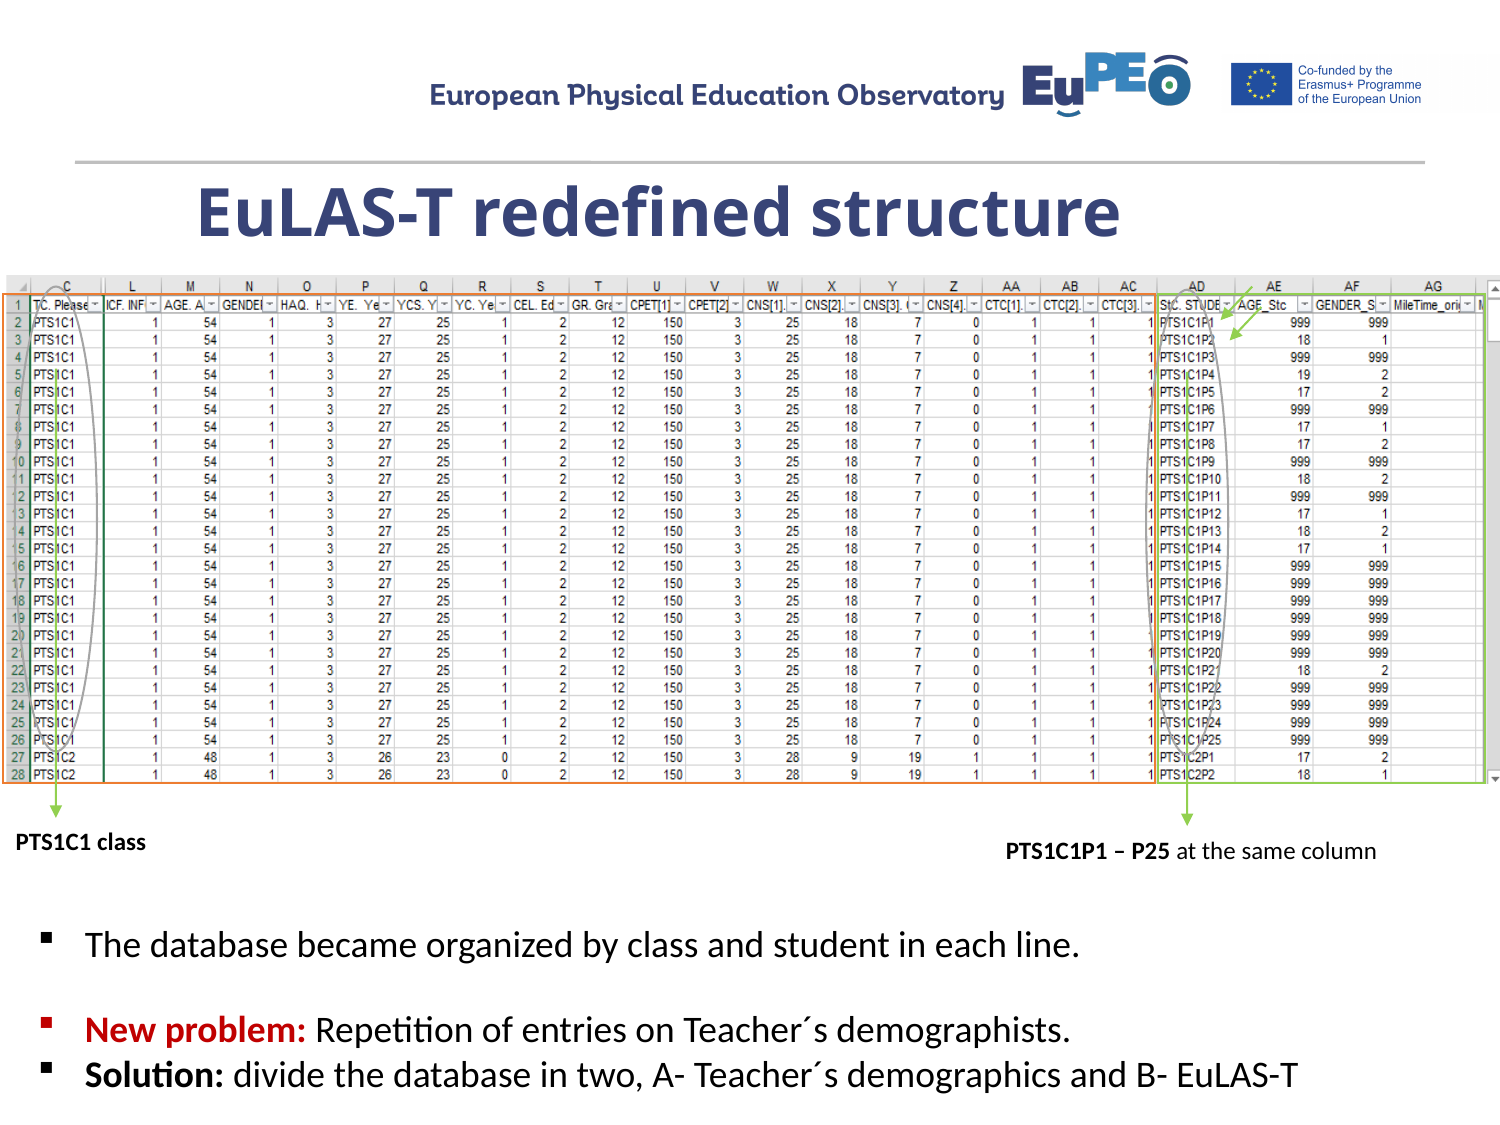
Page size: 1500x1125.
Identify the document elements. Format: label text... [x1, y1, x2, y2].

picture [399, 12, 1500, 148]
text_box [0, 286, 362, 864]
text_box New problem: Repetition of entries on Teacher´s demographists. Solution: divide the database in two, A- Teacher´s demographics and B- EuLAS-T [0, 997, 1480, 1103]
text_box The database became organized by class and student in each line. [0, 912, 1480, 972]
title EuLAS-T redefined structure [180, 171, 1444, 275]
picture [6, 275, 1500, 784]
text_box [947, 286, 1486, 873]
